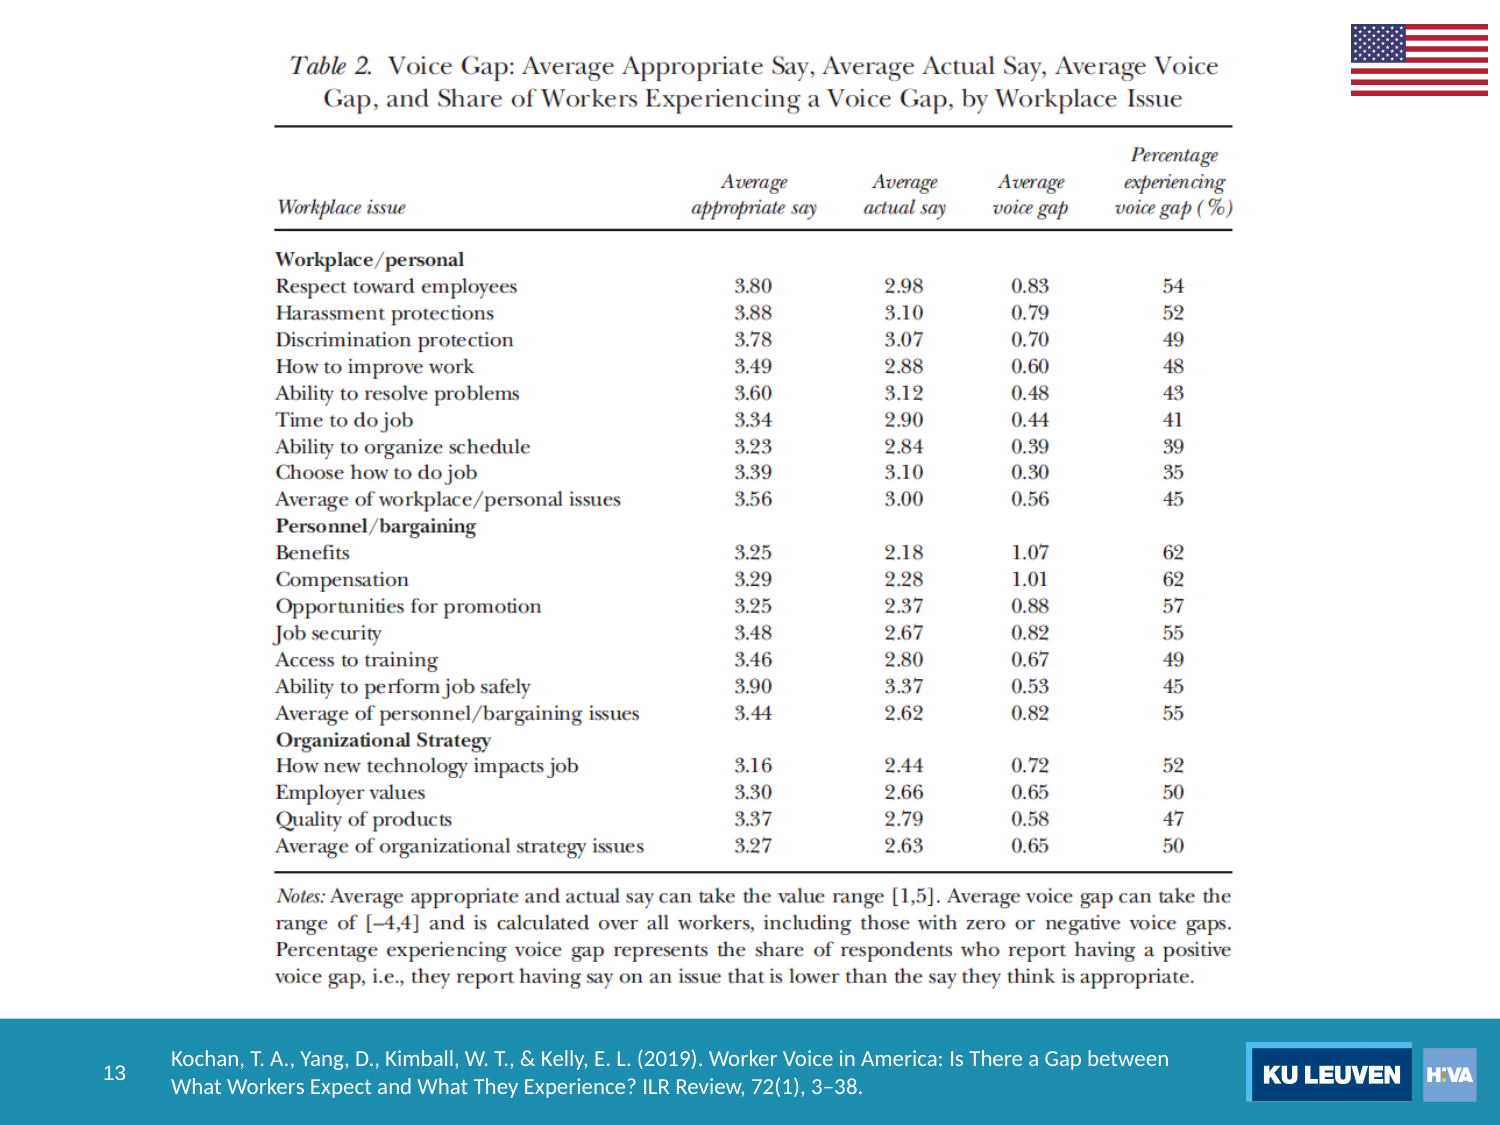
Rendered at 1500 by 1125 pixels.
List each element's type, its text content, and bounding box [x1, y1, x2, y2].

picture [1351, 24, 1488, 96]
text_box Kochan, T. A., Yang, D., Kimball, W. T., & Kelly, E. L. (2019). Worker Voice in America: Is There a Gap between What Workers Expect and What They Experience? ILR Review, 72(1), 3–38. [156, 1036, 1224, 1107]
slide_number 13 [103, 1018, 210, 1125]
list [250, 45, 1250, 1005]
picture [1246, 1042, 1477, 1108]
